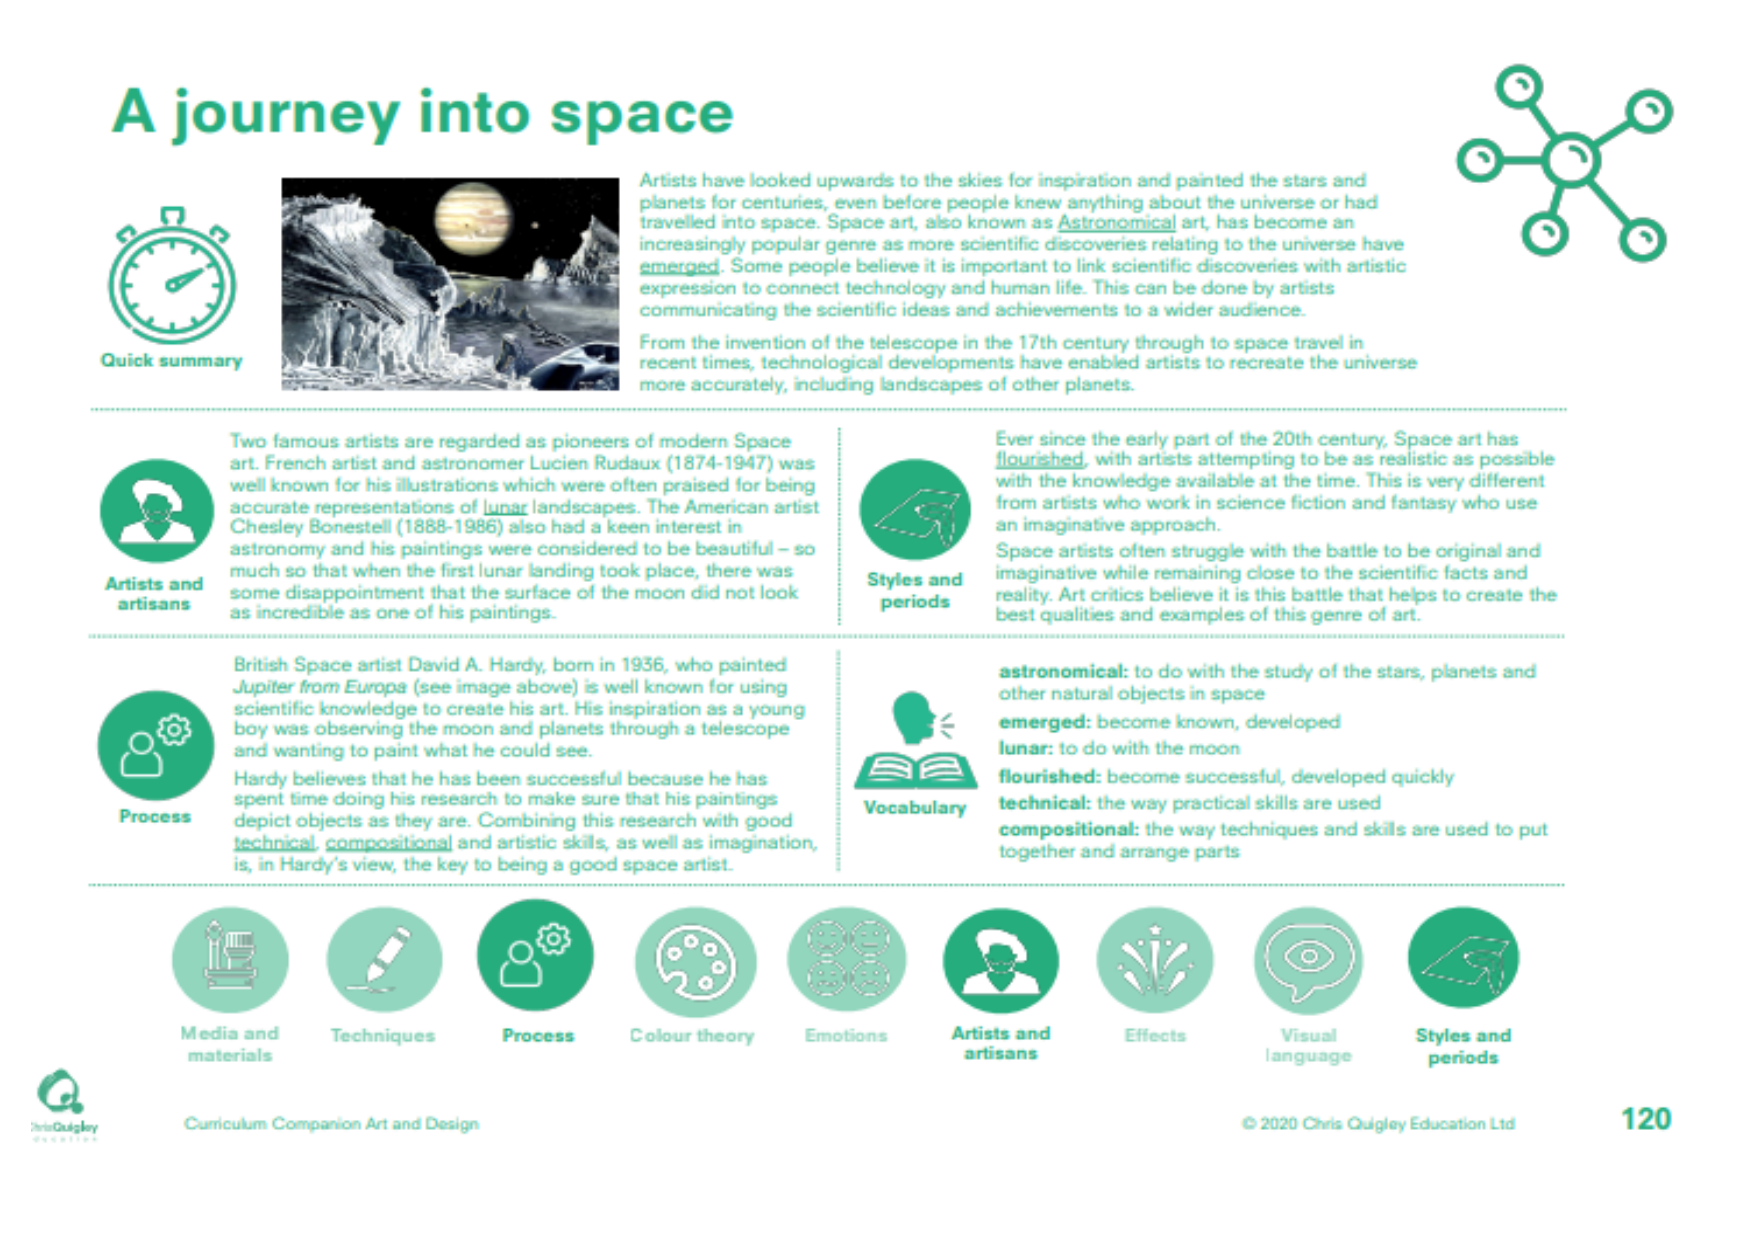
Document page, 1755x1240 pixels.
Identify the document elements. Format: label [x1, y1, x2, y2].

picture [30, 47, 1693, 1166]
